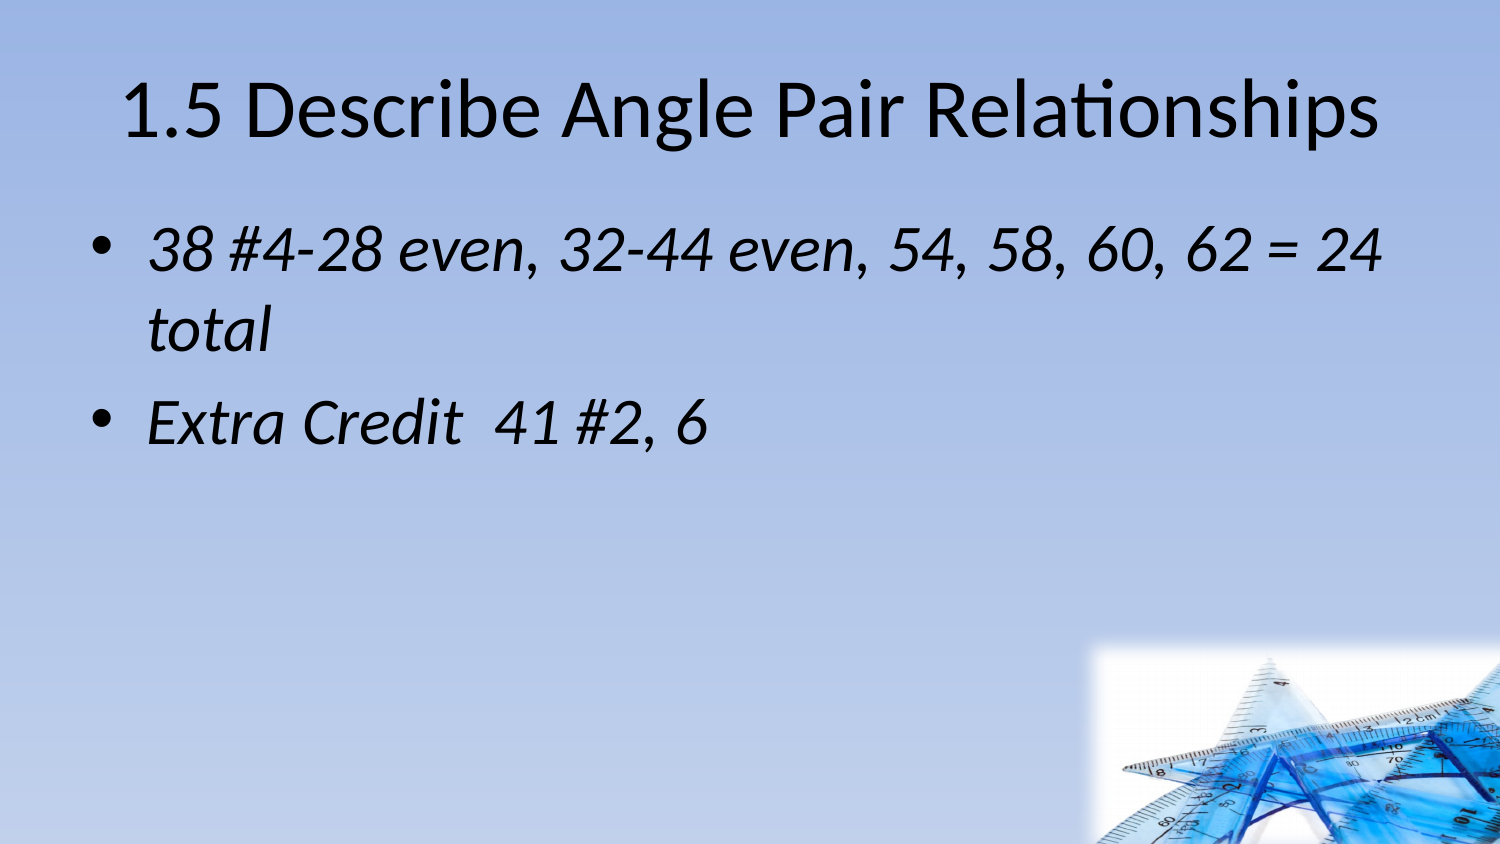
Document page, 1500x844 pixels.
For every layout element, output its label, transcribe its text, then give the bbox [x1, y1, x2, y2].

title 1.5 Describe Angle Pair Relationships [75, 33, 1425, 175]
picture [1103, 656, 1500, 838]
list 38 #4-28 even, 32-44 even, 54, 58, 60, 62 = 24 total Extra Credit 41 #2, 6 [75, 196, 1425, 754]
